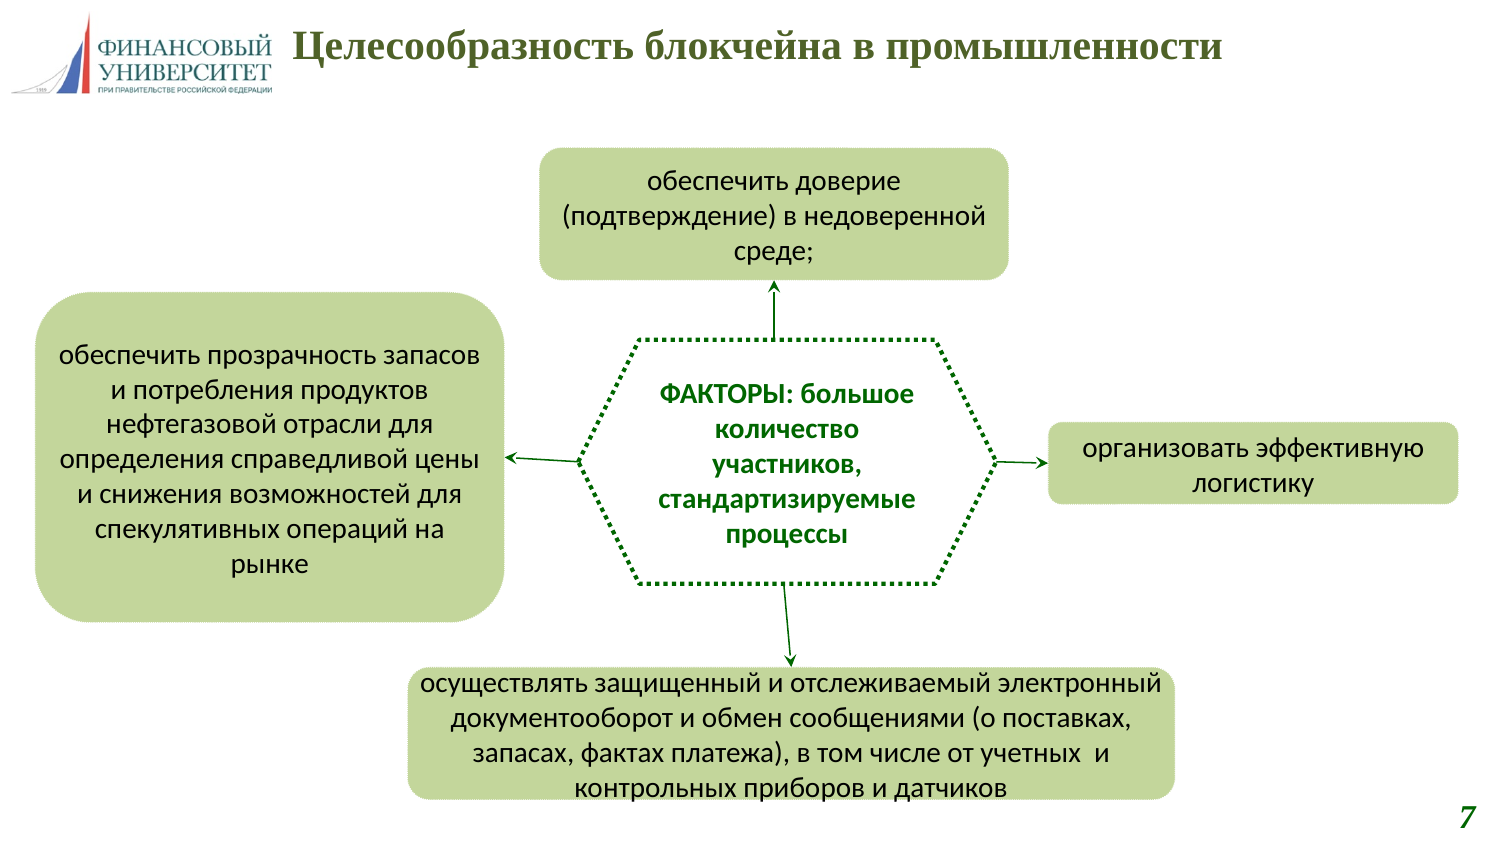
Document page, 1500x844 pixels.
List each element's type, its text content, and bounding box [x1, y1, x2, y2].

text_box организовать эффективную логистику [1045, 419, 1461, 507]
text_box обеспечить прозрачность запасов и потребления продуктов нефтегазовой отрасли для определения справедливой цены и снижения возможностей для спекулятивных операций на рынке [32, 289, 507, 625]
text_box обеспечить доверие (подтверждение) в недоверенной среде; [537, 145, 1012, 283]
title Целесообразность блокчейна в промышленности [277, 10, 1400, 103]
text_box ФАКТОРЫ: большое количество участников, стандартизируемые процессы [579, 337, 997, 586]
text_box осуществлять защищенный и отслеживаемый электронный документооборот и обмен сообщениями (о поставках, запасах, фактах платежа), в том числе от учетных и контрольных приборов и датчиков [405, 664, 1178, 802]
slide_number 7 [1412, 792, 1491, 838]
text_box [504, 456, 579, 462]
picture [11, 11, 272, 94]
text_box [783, 581, 792, 668]
